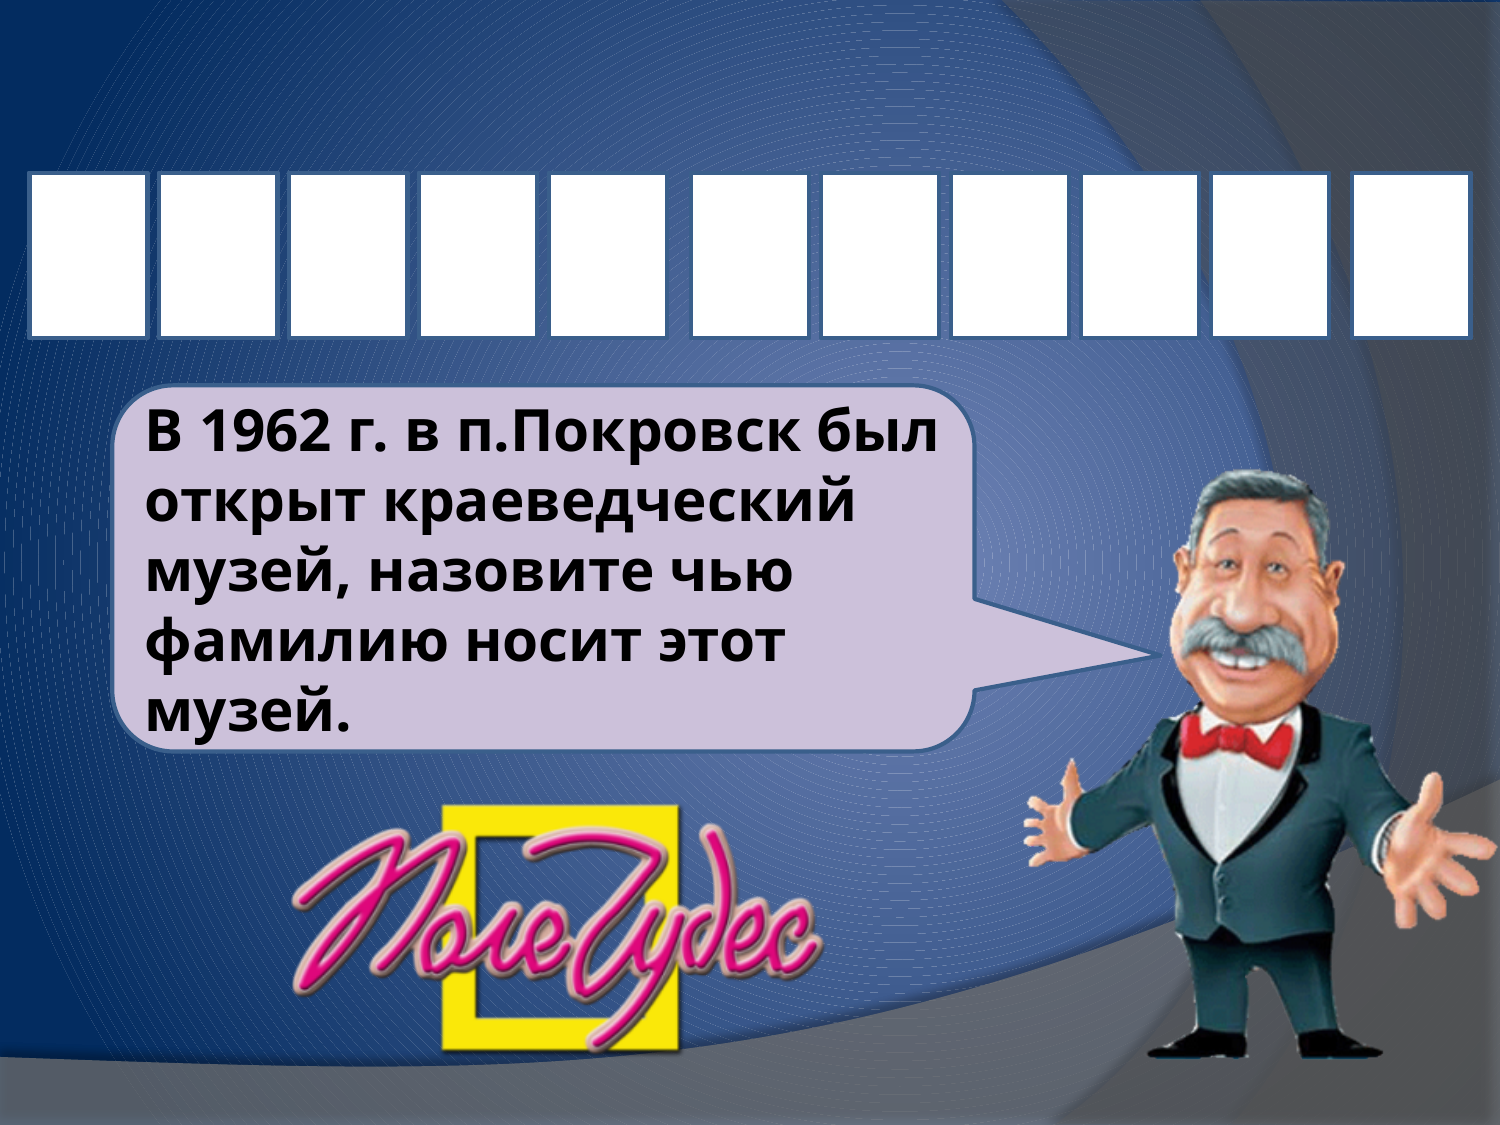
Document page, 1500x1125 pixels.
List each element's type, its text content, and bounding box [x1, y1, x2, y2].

picture [964, 431, 1500, 1095]
text_box [689, 171, 811, 340]
text_box [287, 171, 410, 340]
text_box [1209, 171, 1331, 340]
text_box [819, 171, 941, 340]
text_box В 1962 г. в п.Покровск был открыт краеведческий музей, назовите чью фамилию носит этот музей. [110, 383, 975, 754]
text_box [157, 171, 280, 340]
text_box [949, 171, 1071, 340]
text_box [1079, 171, 1201, 340]
text_box [417, 171, 539, 340]
text_box [1350, 171, 1473, 340]
picture [265, 786, 838, 1072]
text_box [547, 171, 669, 340]
text_box [27, 171, 149, 340]
